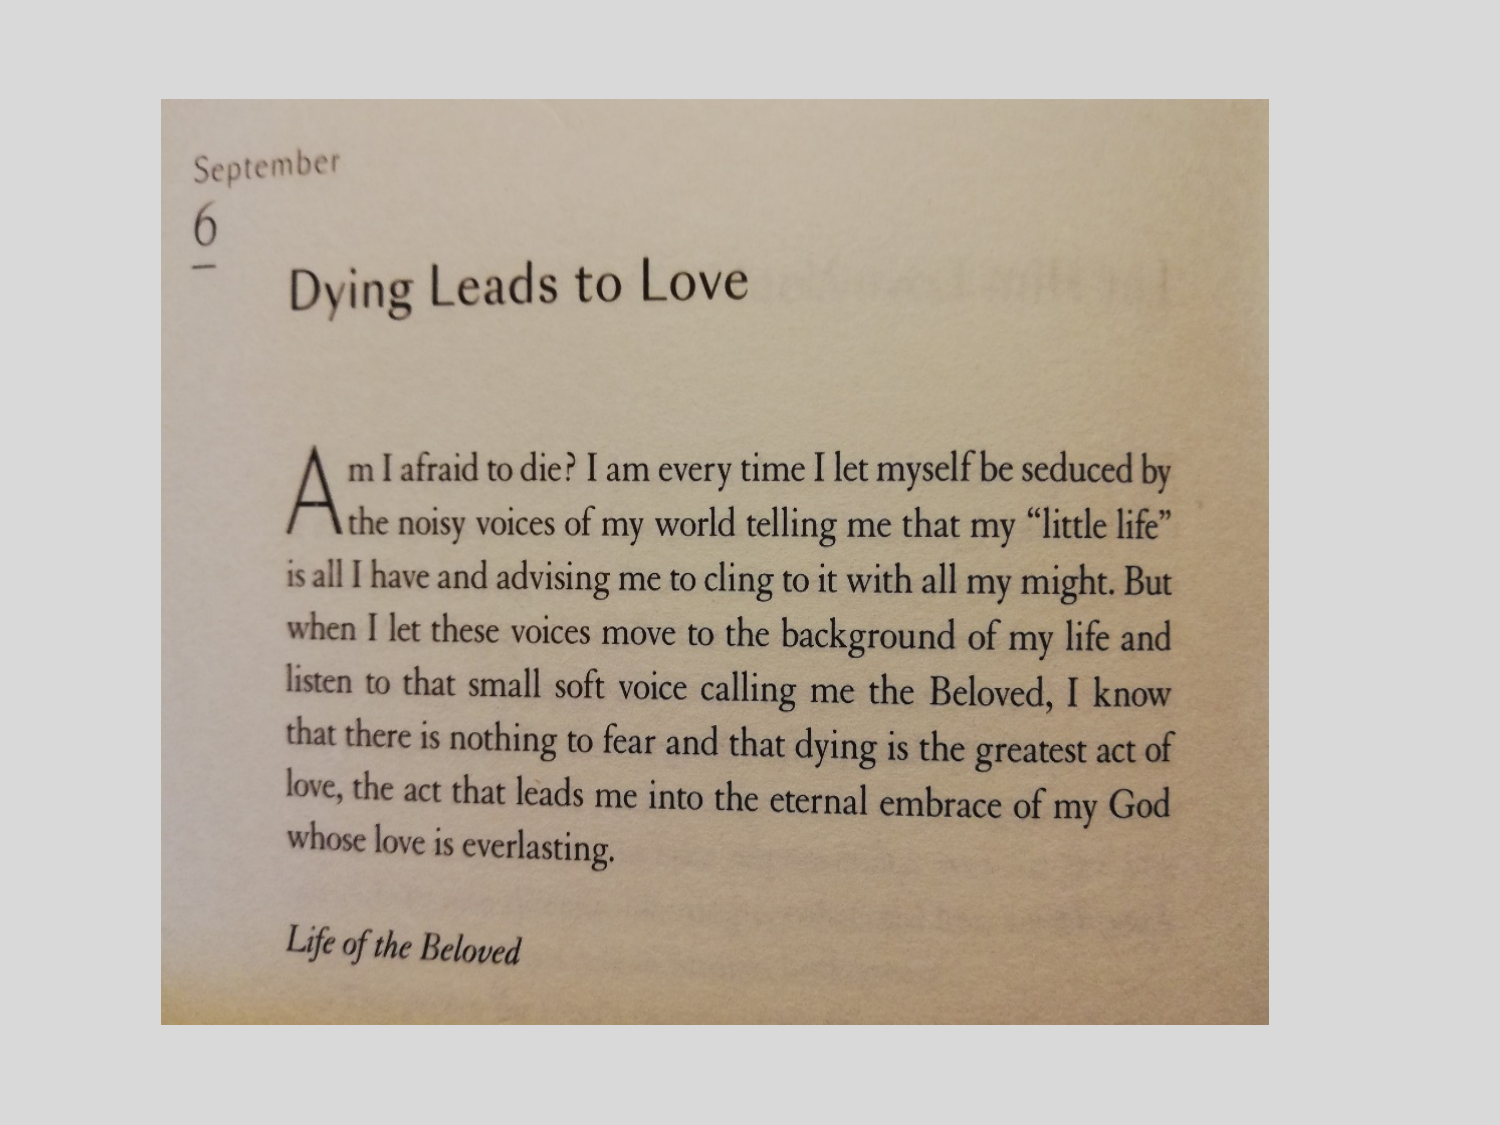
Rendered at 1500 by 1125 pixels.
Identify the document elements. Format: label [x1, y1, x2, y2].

picture [161, 99, 1269, 1025]
